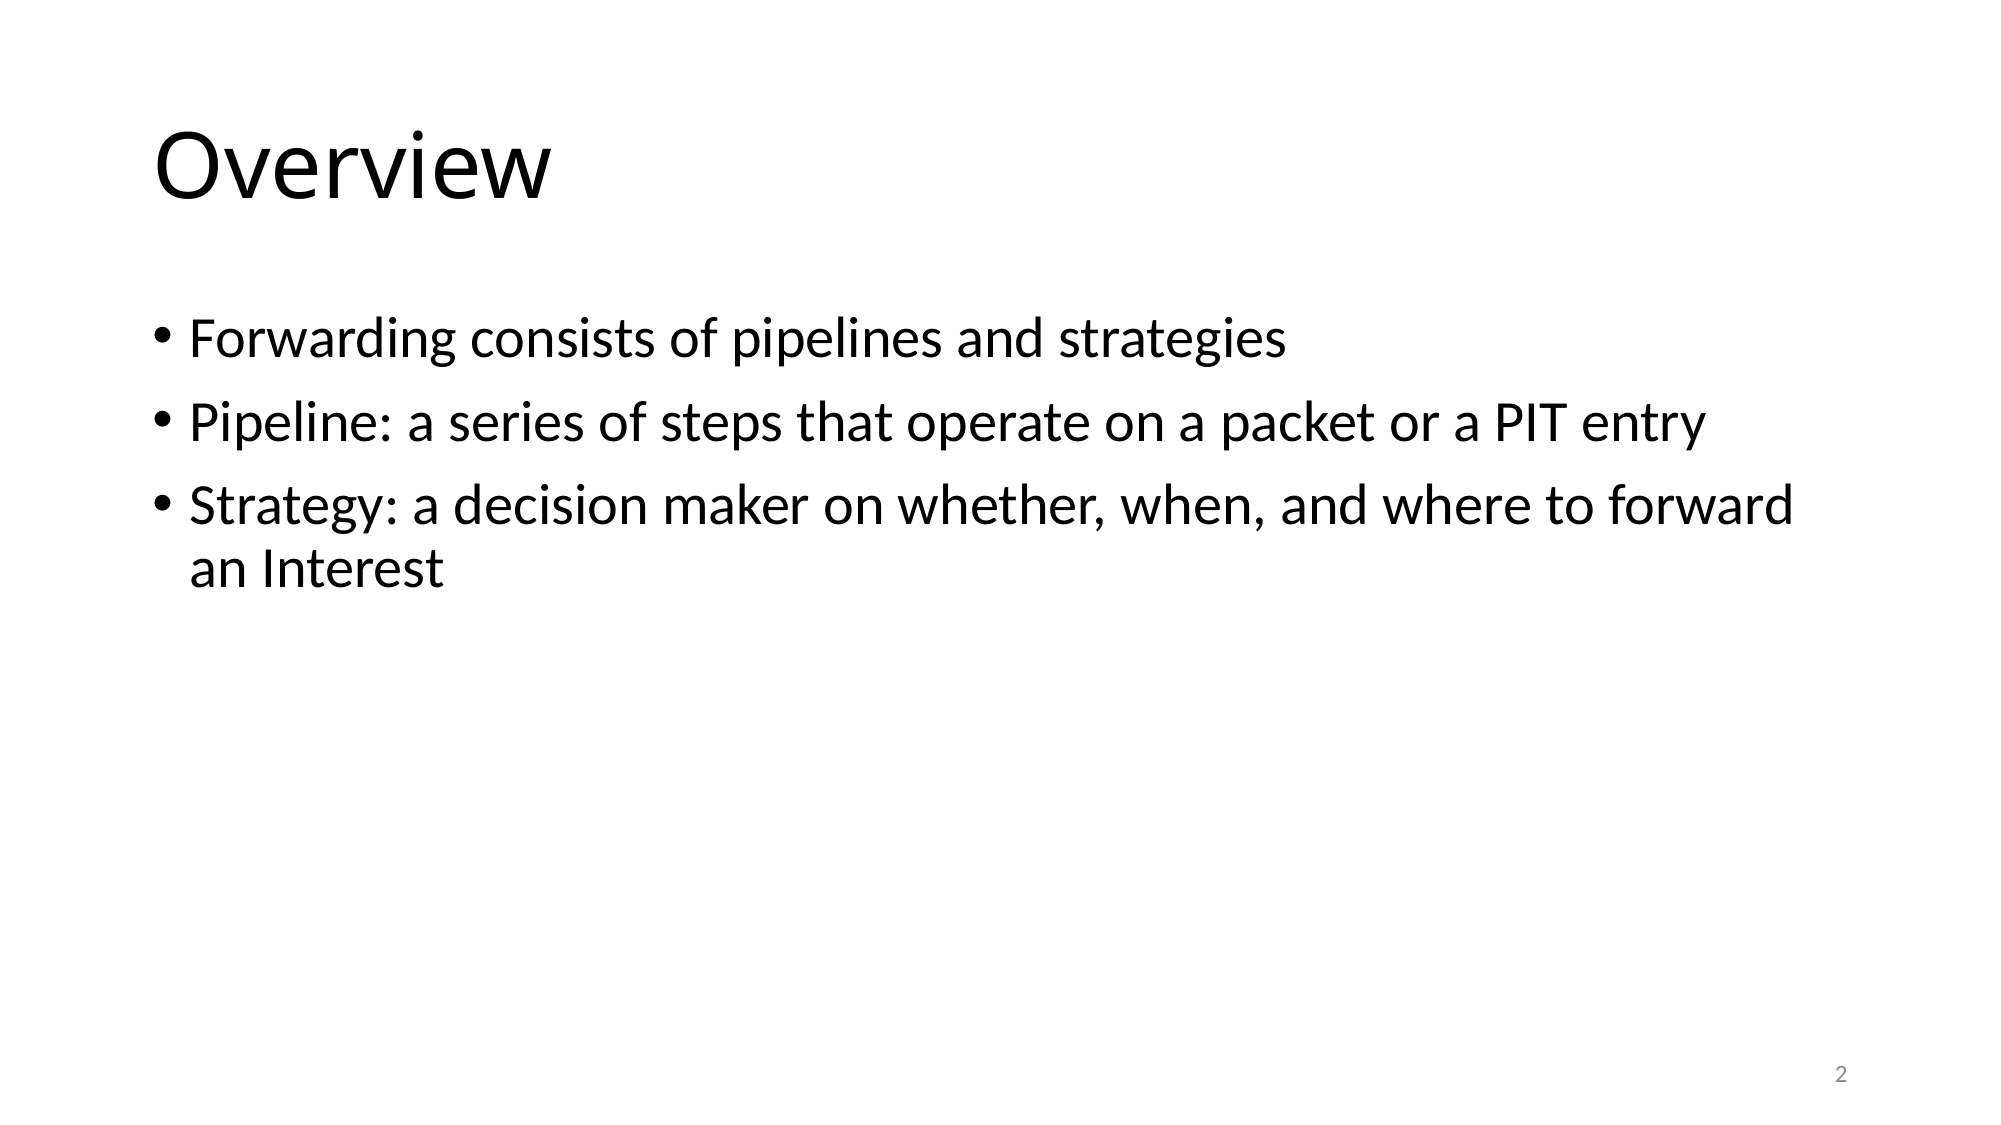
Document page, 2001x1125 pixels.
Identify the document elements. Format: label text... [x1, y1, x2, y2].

list Forwarding consists of pipelines and strategies Pipeline: a series of steps that operate on a packet or a PIT entry Strategy: a decision maker on whether, when, and where to forward an Interest [137, 299, 1863, 1014]
title Overview [137, 59, 1863, 278]
slide_number 2 [1412, 1042, 1863, 1103]
